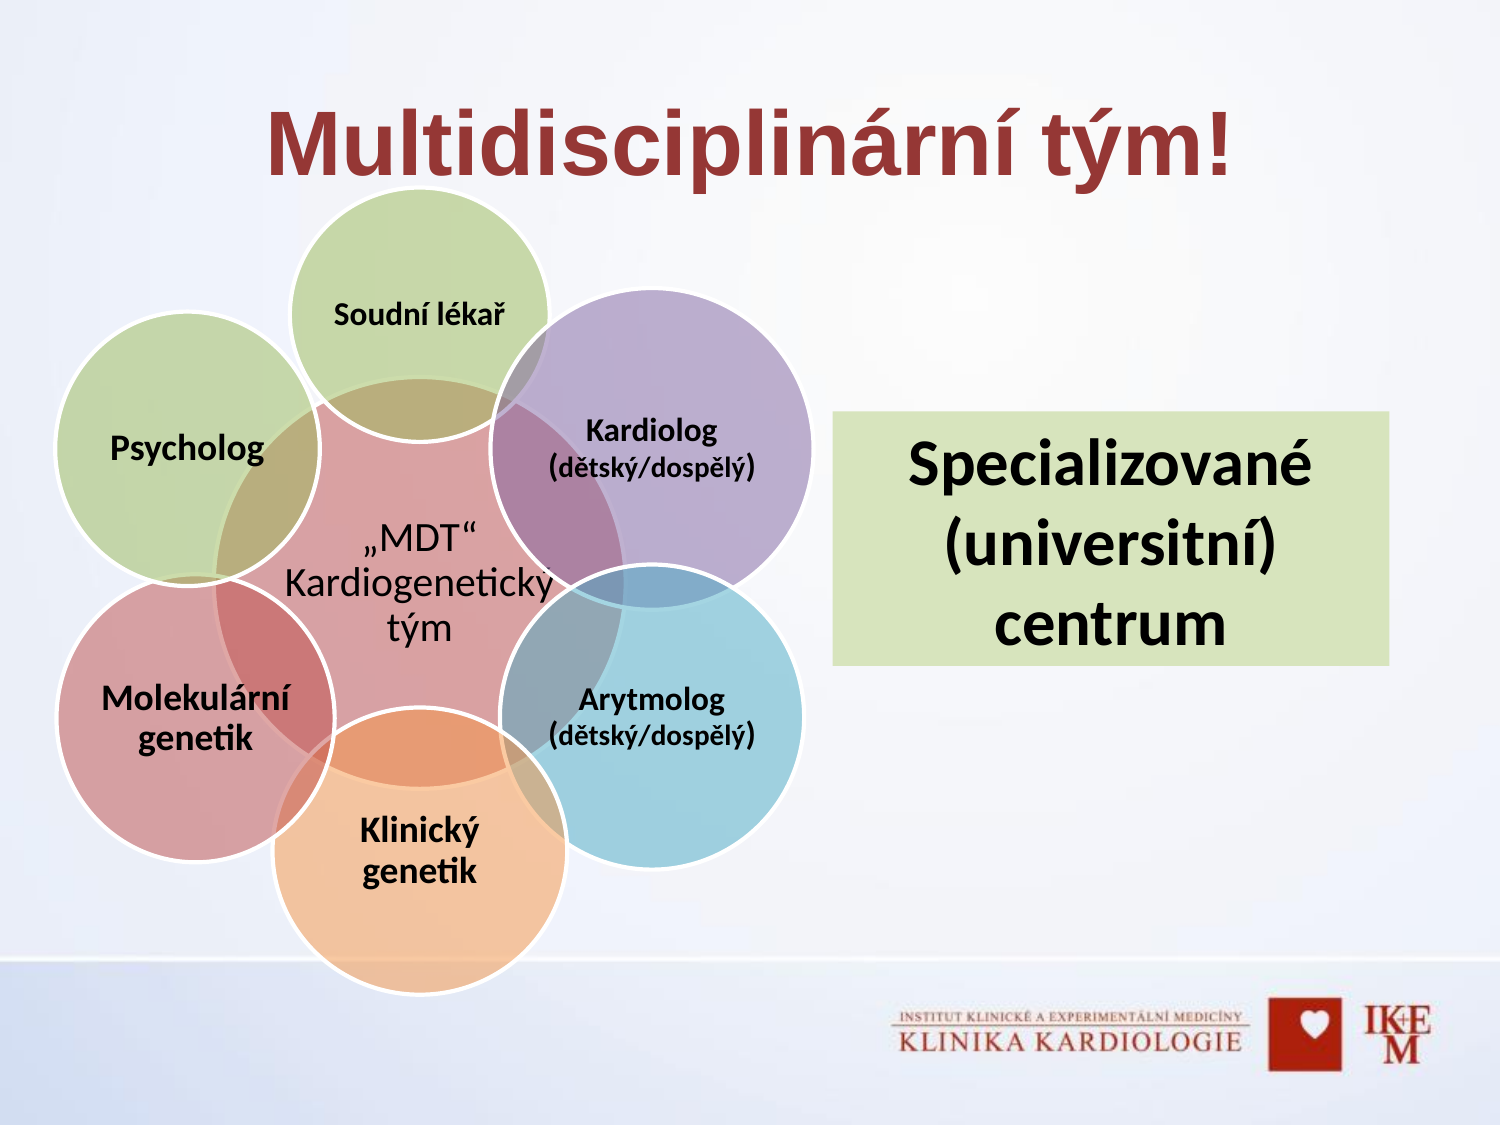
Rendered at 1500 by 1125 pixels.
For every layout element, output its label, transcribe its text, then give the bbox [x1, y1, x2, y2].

picture [0, 0, 1500, 1125]
text_box Specializované (universitní) centrum [943, 411, 1390, 666]
title Multidisciplinární tým! [75, 37, 1425, 241]
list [0, 219, 940, 963]
